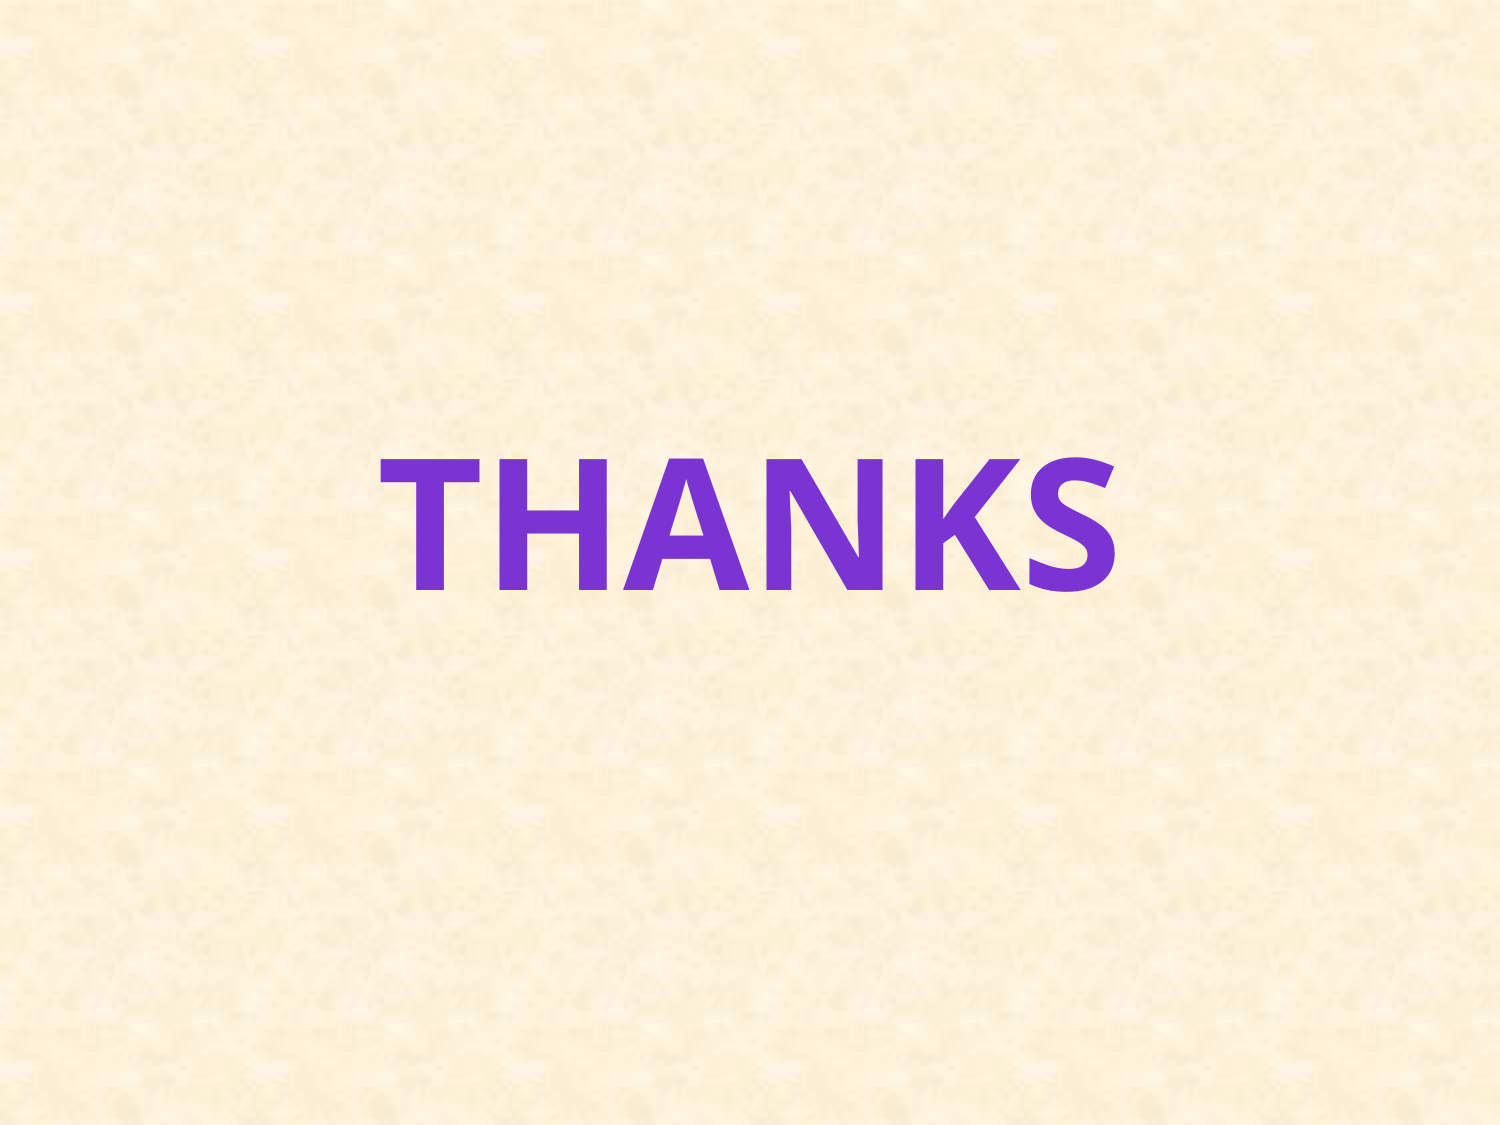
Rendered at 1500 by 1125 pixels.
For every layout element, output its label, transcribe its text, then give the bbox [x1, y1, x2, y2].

title THANKS [0, 0, 1500, 1125]
